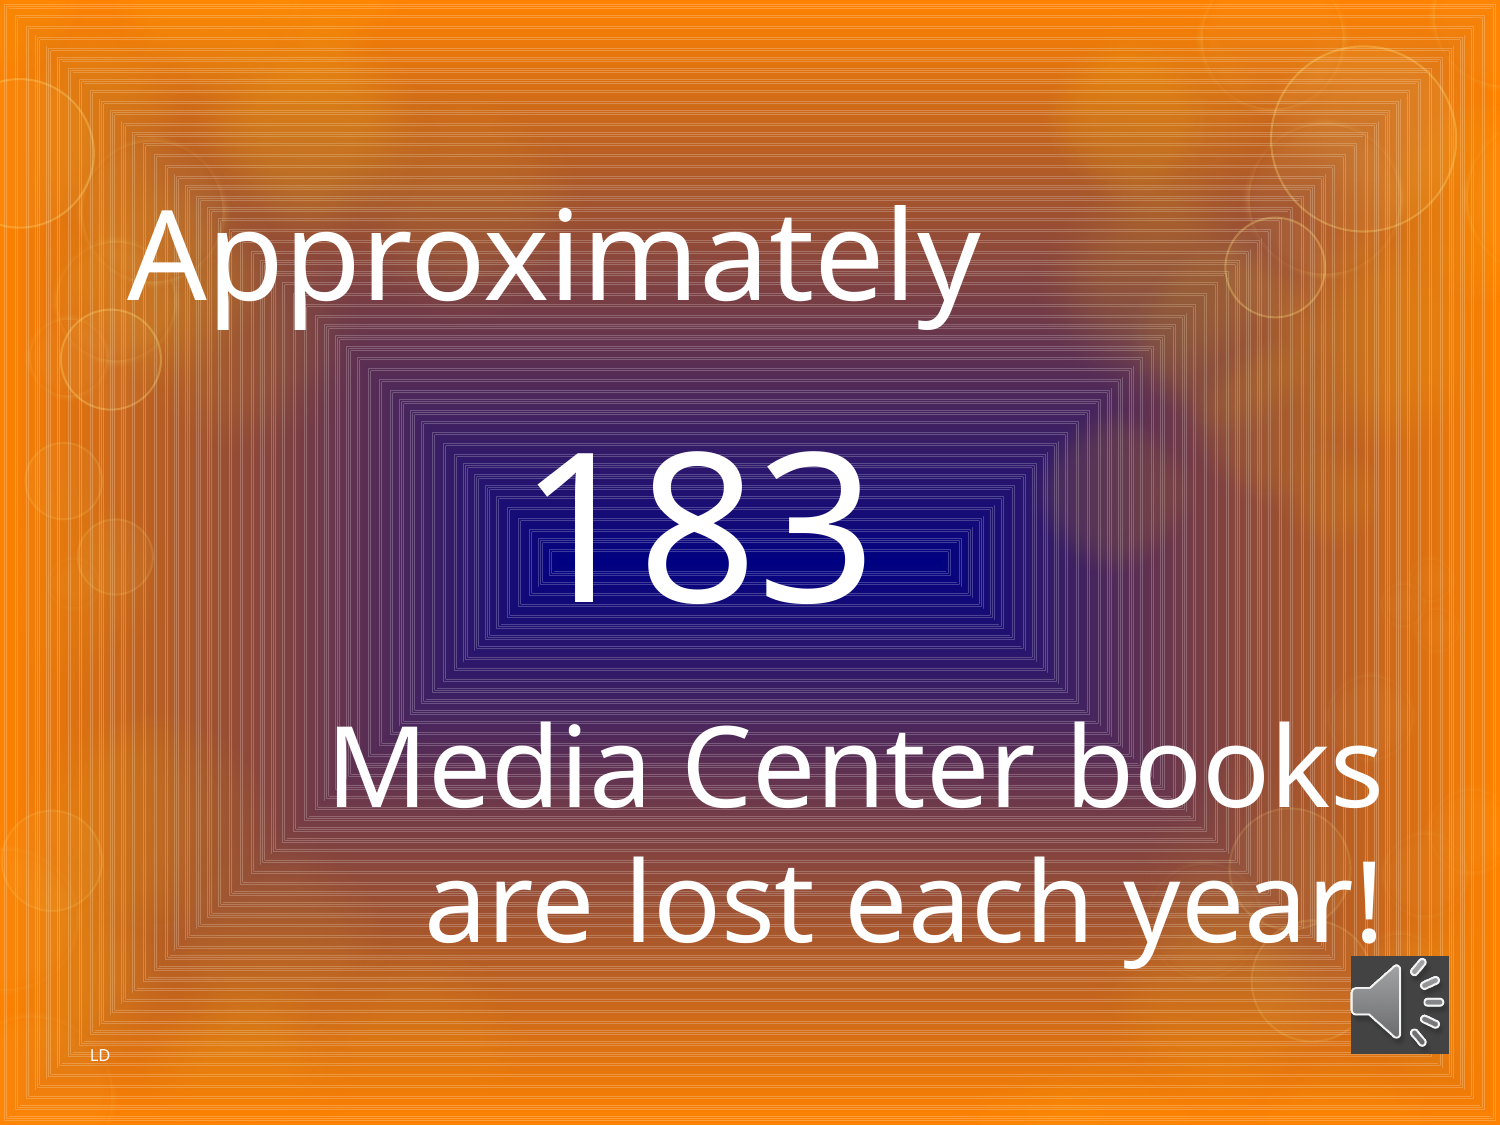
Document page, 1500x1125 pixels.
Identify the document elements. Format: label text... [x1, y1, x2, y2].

text_box LD [75, 1037, 188, 1073]
title Approximately [112, 174, 1013, 327]
picture [1349, 954, 1451, 1056]
text_box Media Center books are lost each year! [287, 687, 1400, 973]
list 183 [462, 324, 935, 687]
